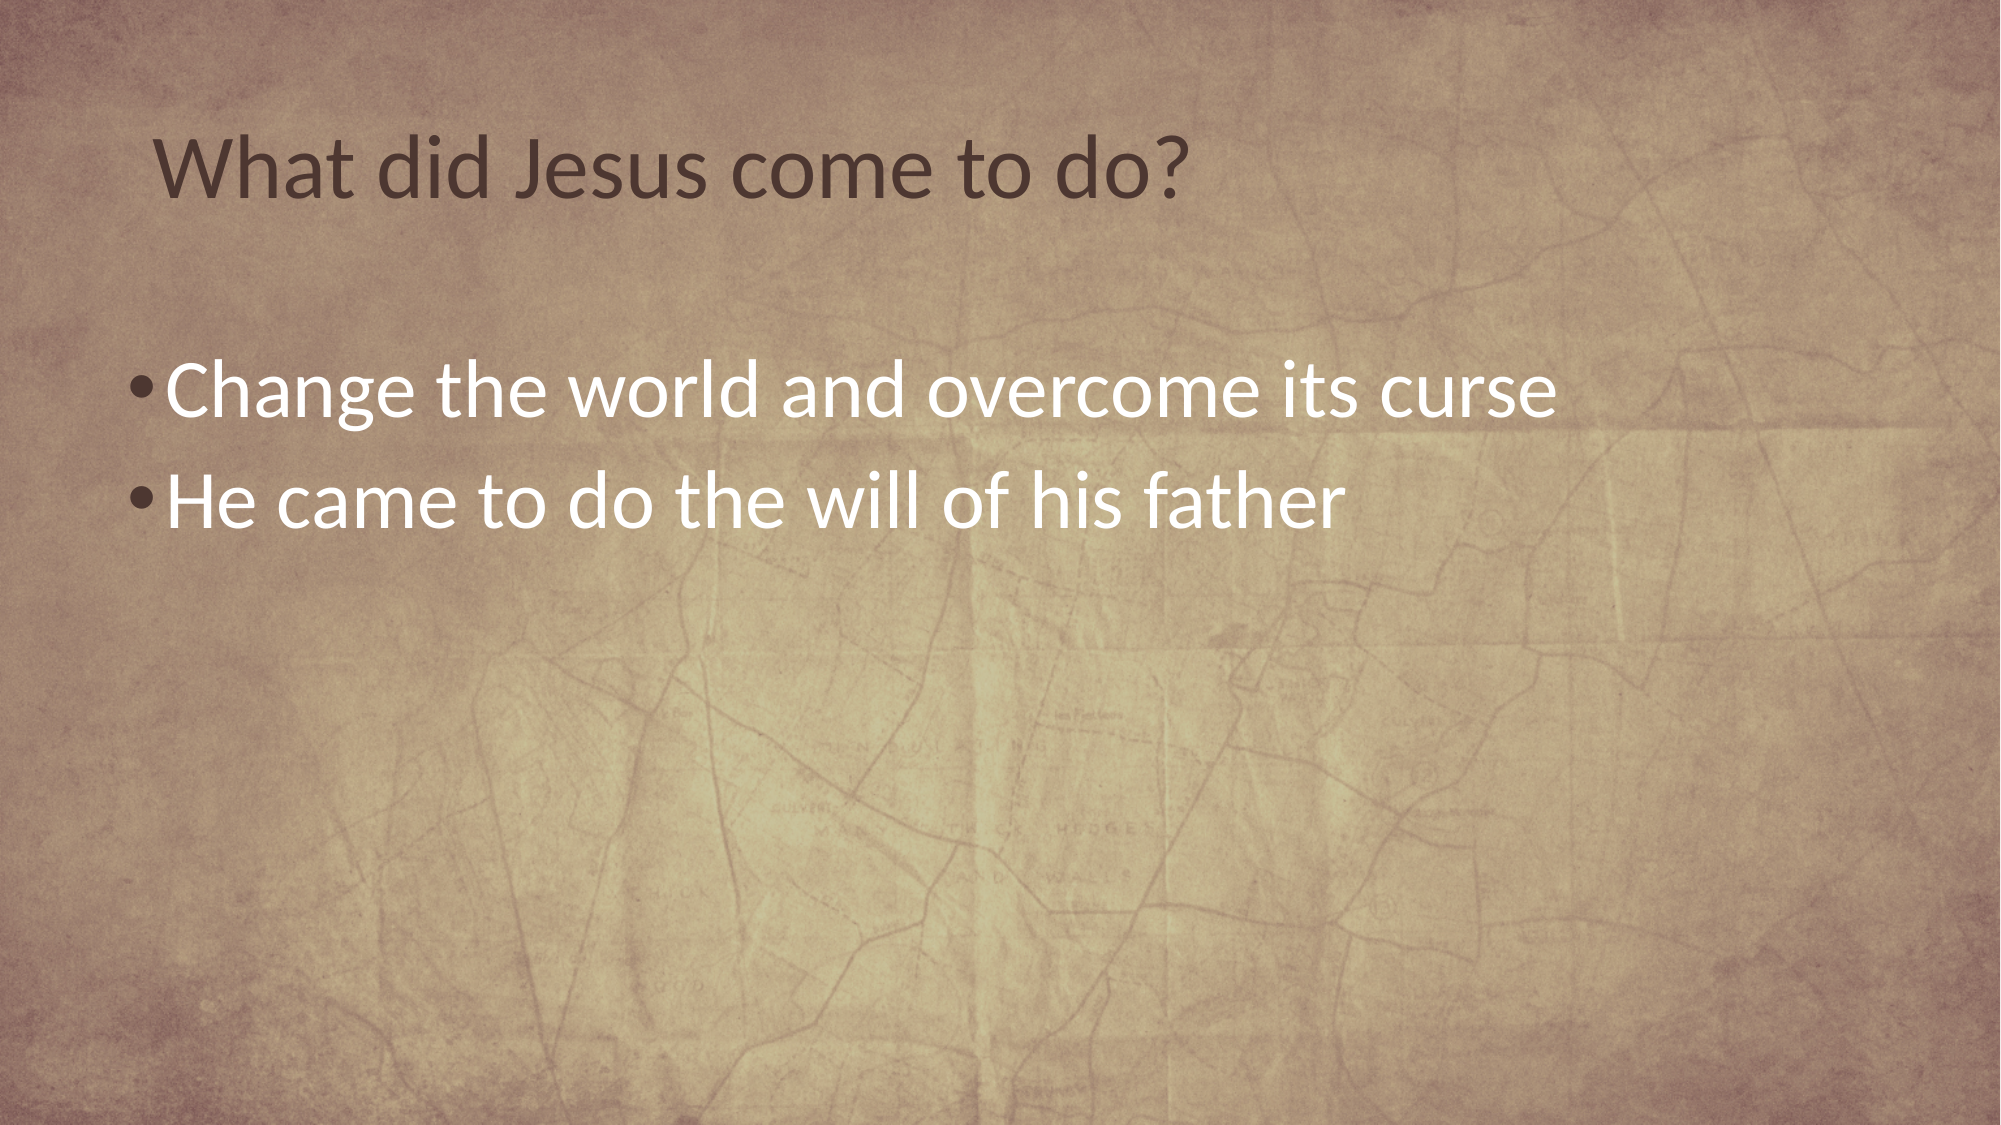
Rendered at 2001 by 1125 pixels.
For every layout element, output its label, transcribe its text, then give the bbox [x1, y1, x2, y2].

picture [0, 0, 2001, 1125]
list Change the world and overcome its curse He came to do the will of his father [112, 338, 1818, 882]
title What did Jesus come to do? [137, 59, 1863, 278]
